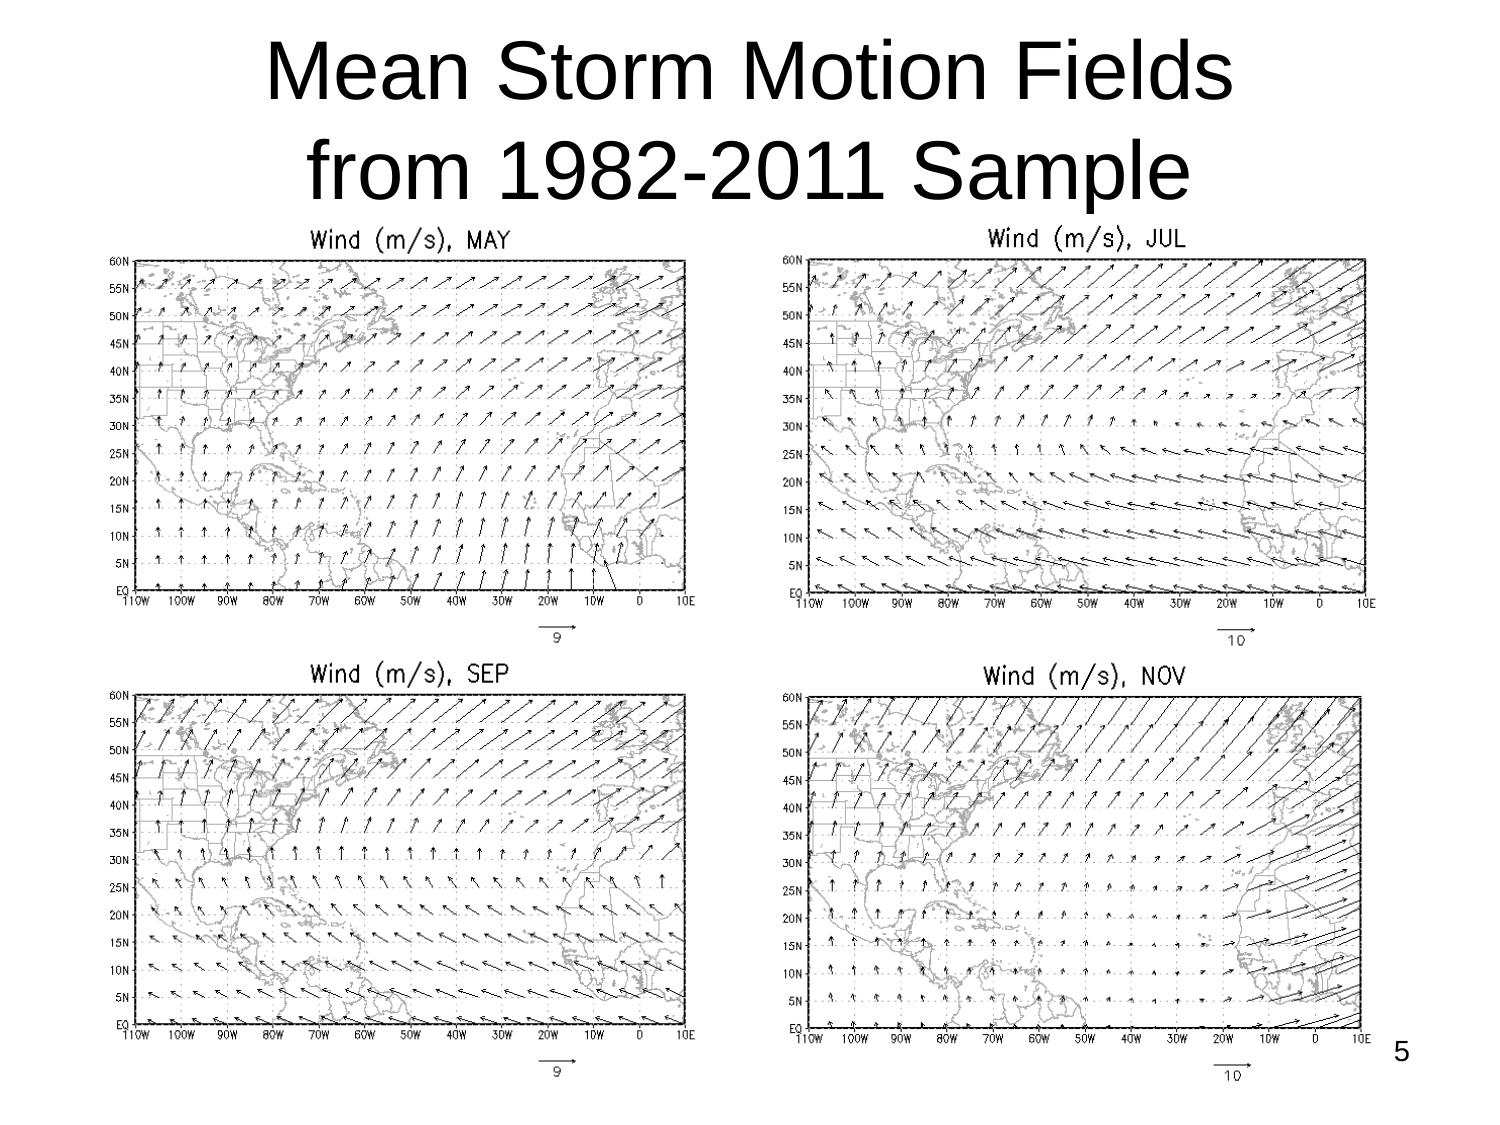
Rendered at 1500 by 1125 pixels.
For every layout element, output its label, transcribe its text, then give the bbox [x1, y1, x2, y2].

picture [99, 220, 723, 1090]
title Mean Storm Motion Fields from 1982-2011 Sample [74, 21, 1426, 210]
slide_number 5 [1074, 1024, 1426, 1103]
picture [772, 213, 1403, 1084]
